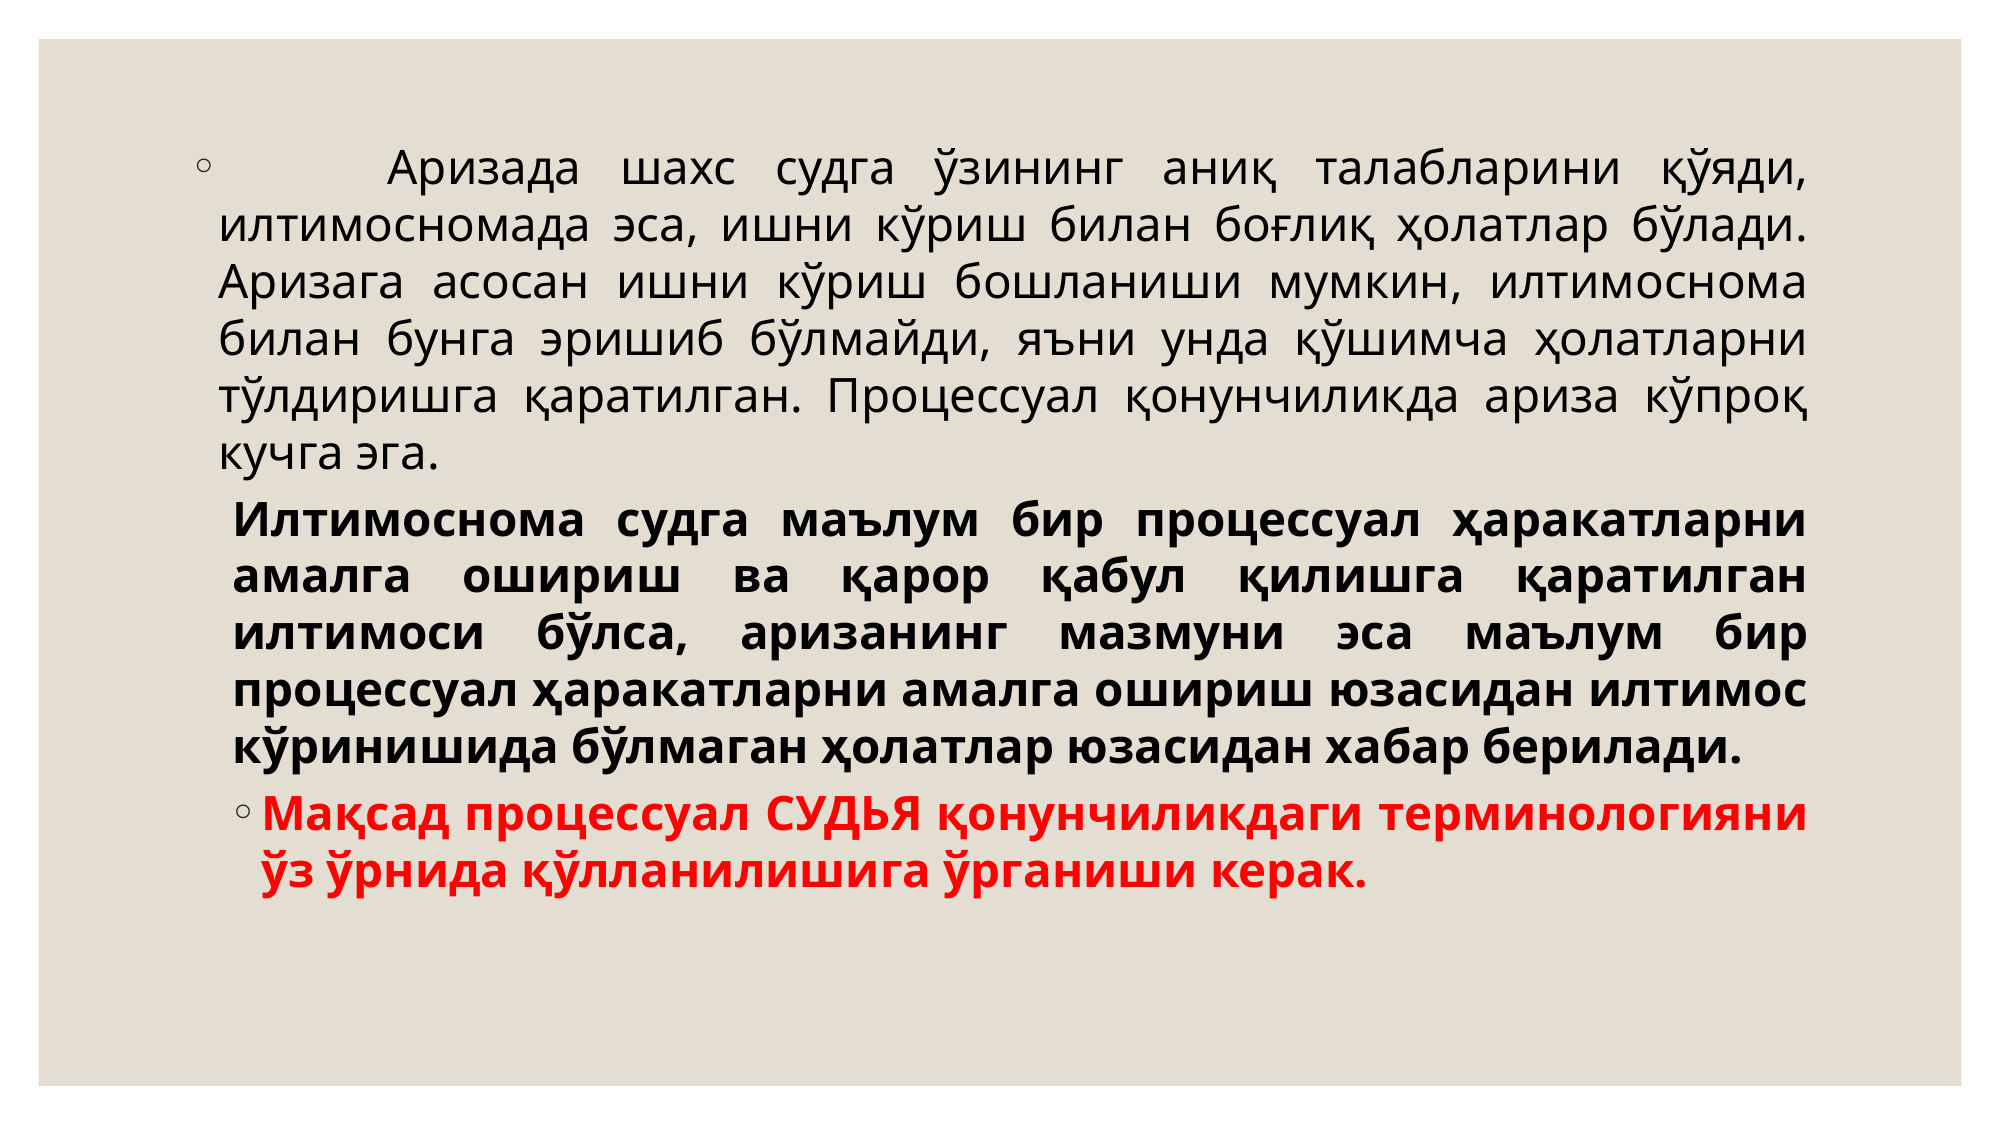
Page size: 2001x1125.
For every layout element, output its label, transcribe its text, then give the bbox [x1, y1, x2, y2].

list Аризада шахс судга ўзининг аниқ талабларини қўяди, илтимосномада эса, ишни кўриш билан боғлиқ ҳолатлар бўлади. Аризага асосан ишни кўриш бошланиши мумкин, илтимоснома билан бунга эришиб бўлмайди, яъни унда қўшимча ҳолатларни тўлдиришга қаратилган. Процессуал қонунчиликда ариза кўпроқ кучга эга. Илтимоснома судга маълум бир процессуал ҳаракатларни амалга ошириш ва қарор қабул қилишга қаратилган илтимоси бўлса, аризанинг мазмуни эса маълум бир процессуал ҳаракатларни амалга ошириш юзасидан илтимос кўринишида бўлмаган ҳолатлар юзасидан хабар берилади. Мақсад процессуал СУДЬЯ қонунчиликдаги терминологияни ўз ўрнида қўлланилишига ўрганиши керак. [174, 129, 1825, 990]
